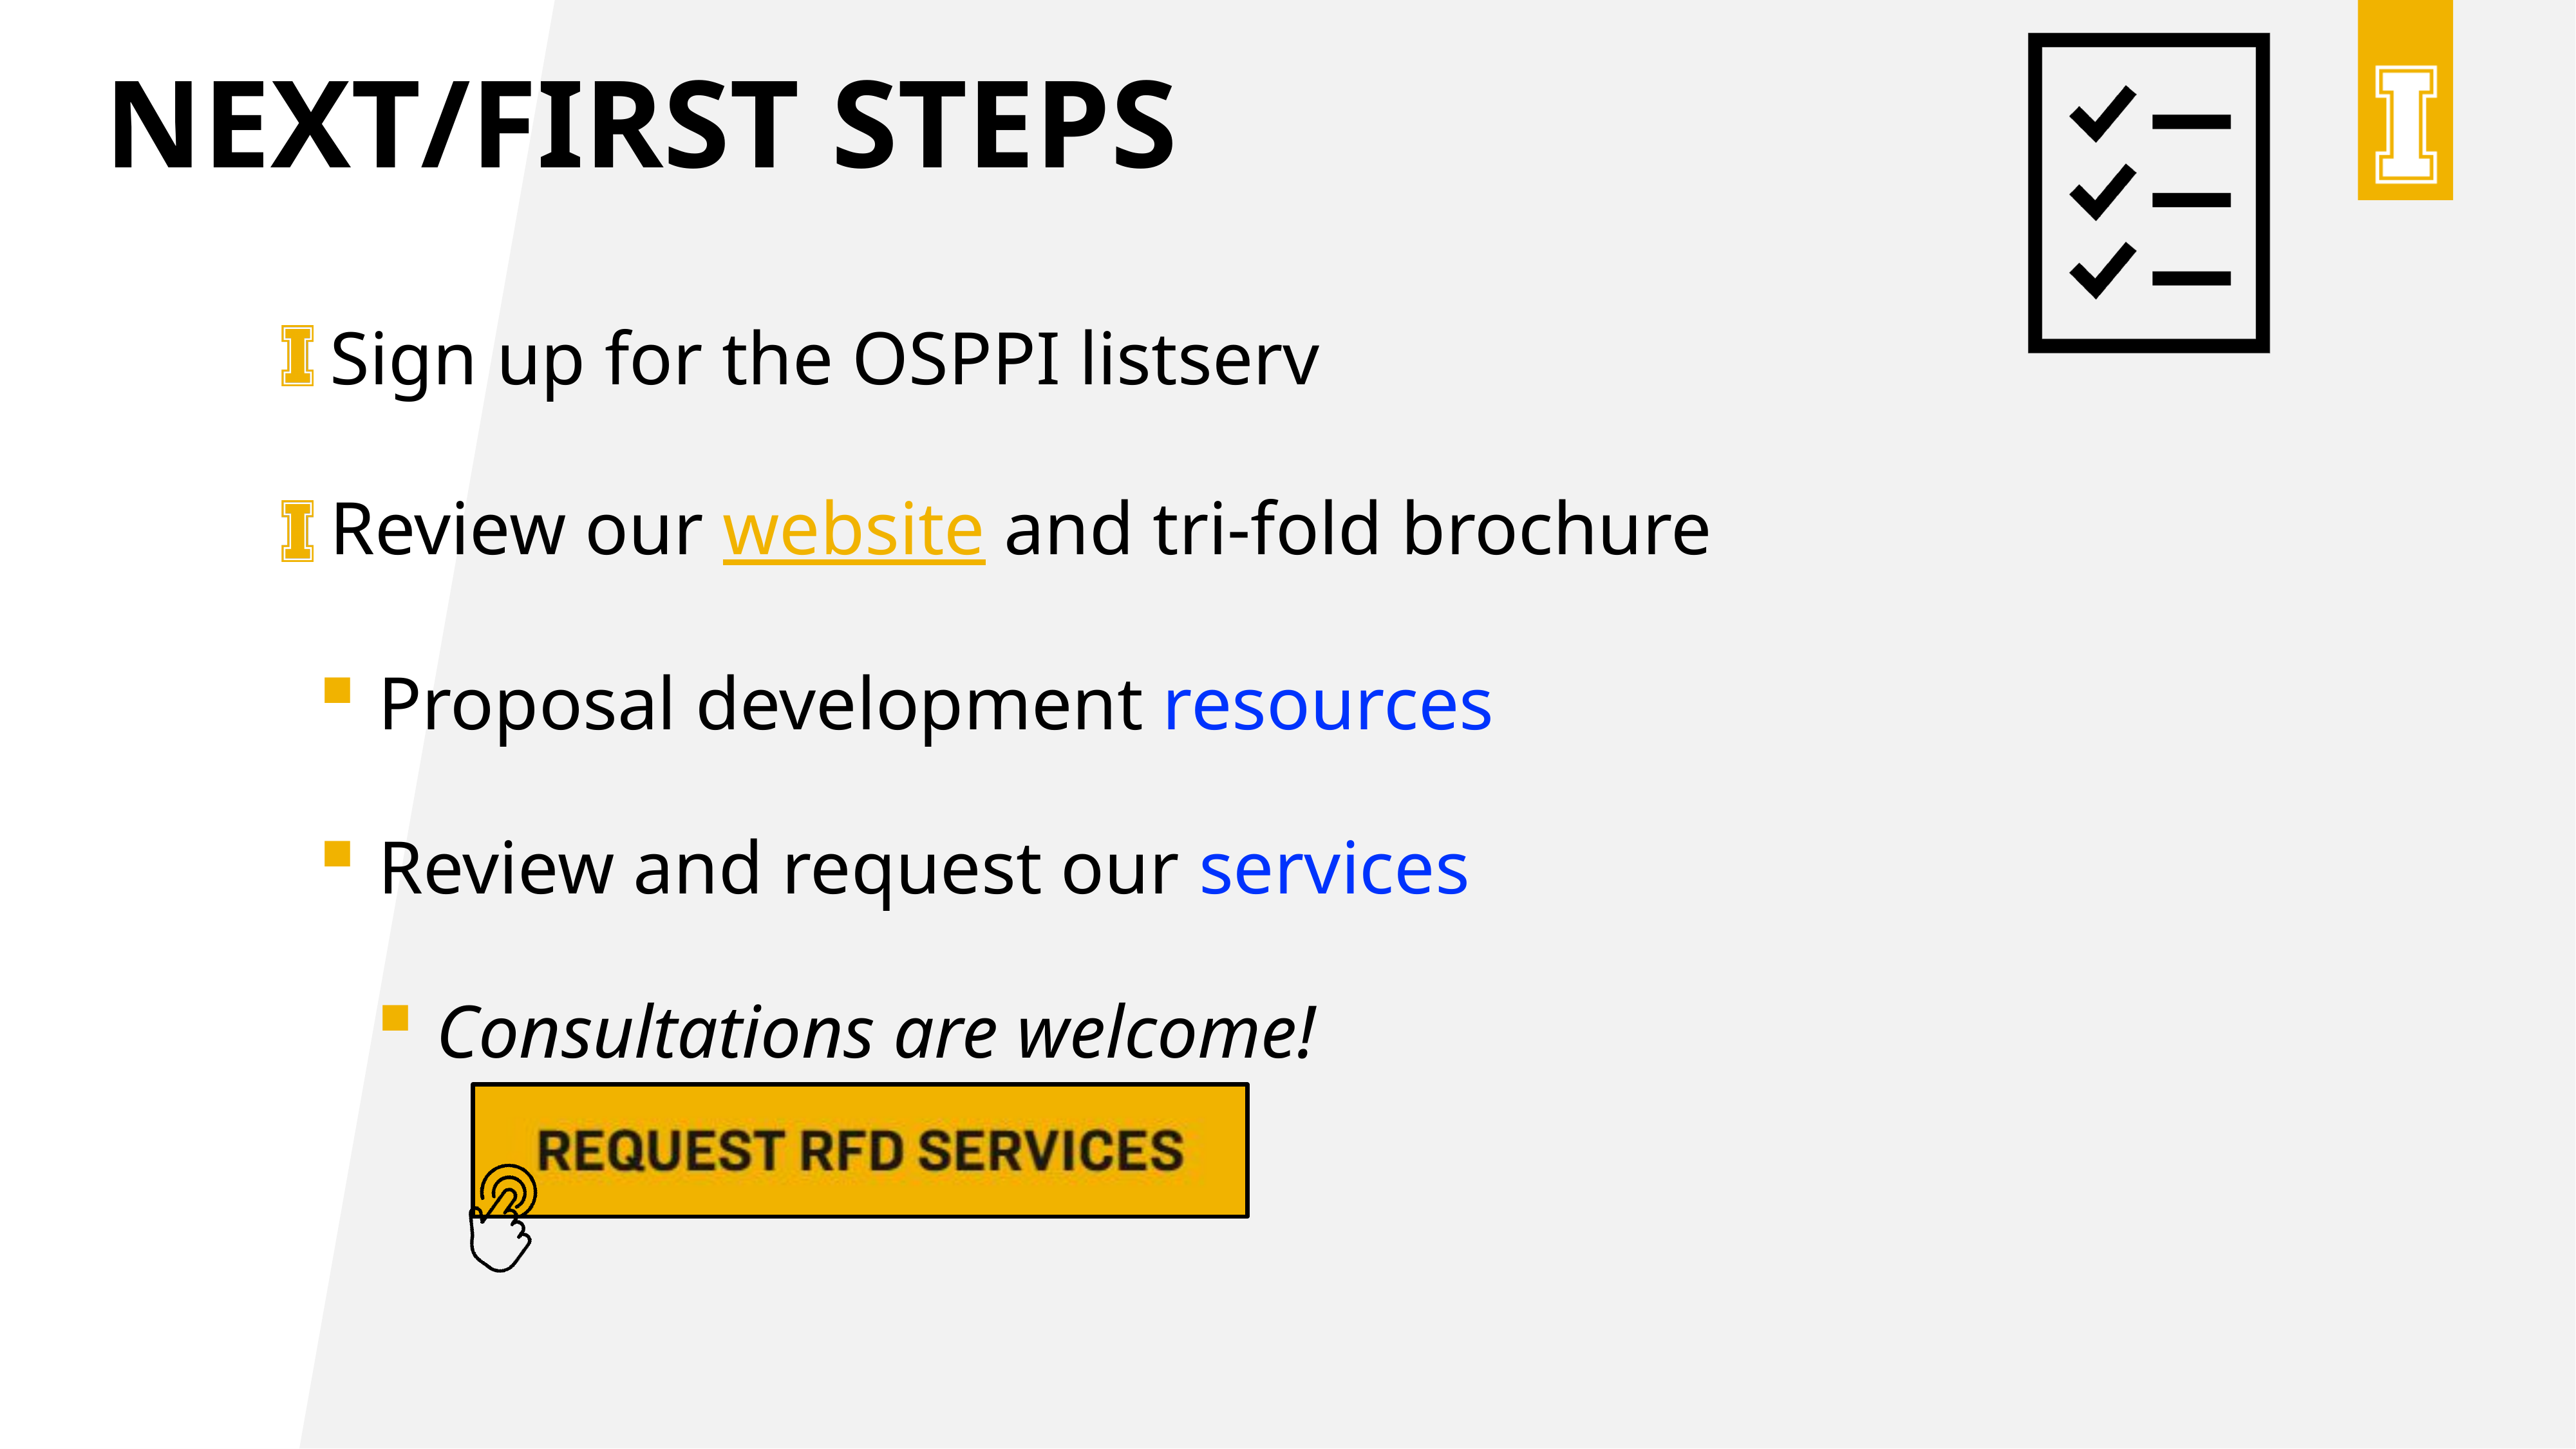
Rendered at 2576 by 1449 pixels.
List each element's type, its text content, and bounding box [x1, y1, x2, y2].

list Sign up for the OSPPI listserv Review our website and tri-fold brochure Proposal development resources Review and request our services Consultations are welcome! [281, 268, 2020, 1047]
title Next/First steps [104, 64, 1888, 193]
picture [386, 1086, 1246, 1332]
picture [1891, 0, 2407, 451]
picture [281, 325, 314, 386]
picture [281, 500, 314, 562]
